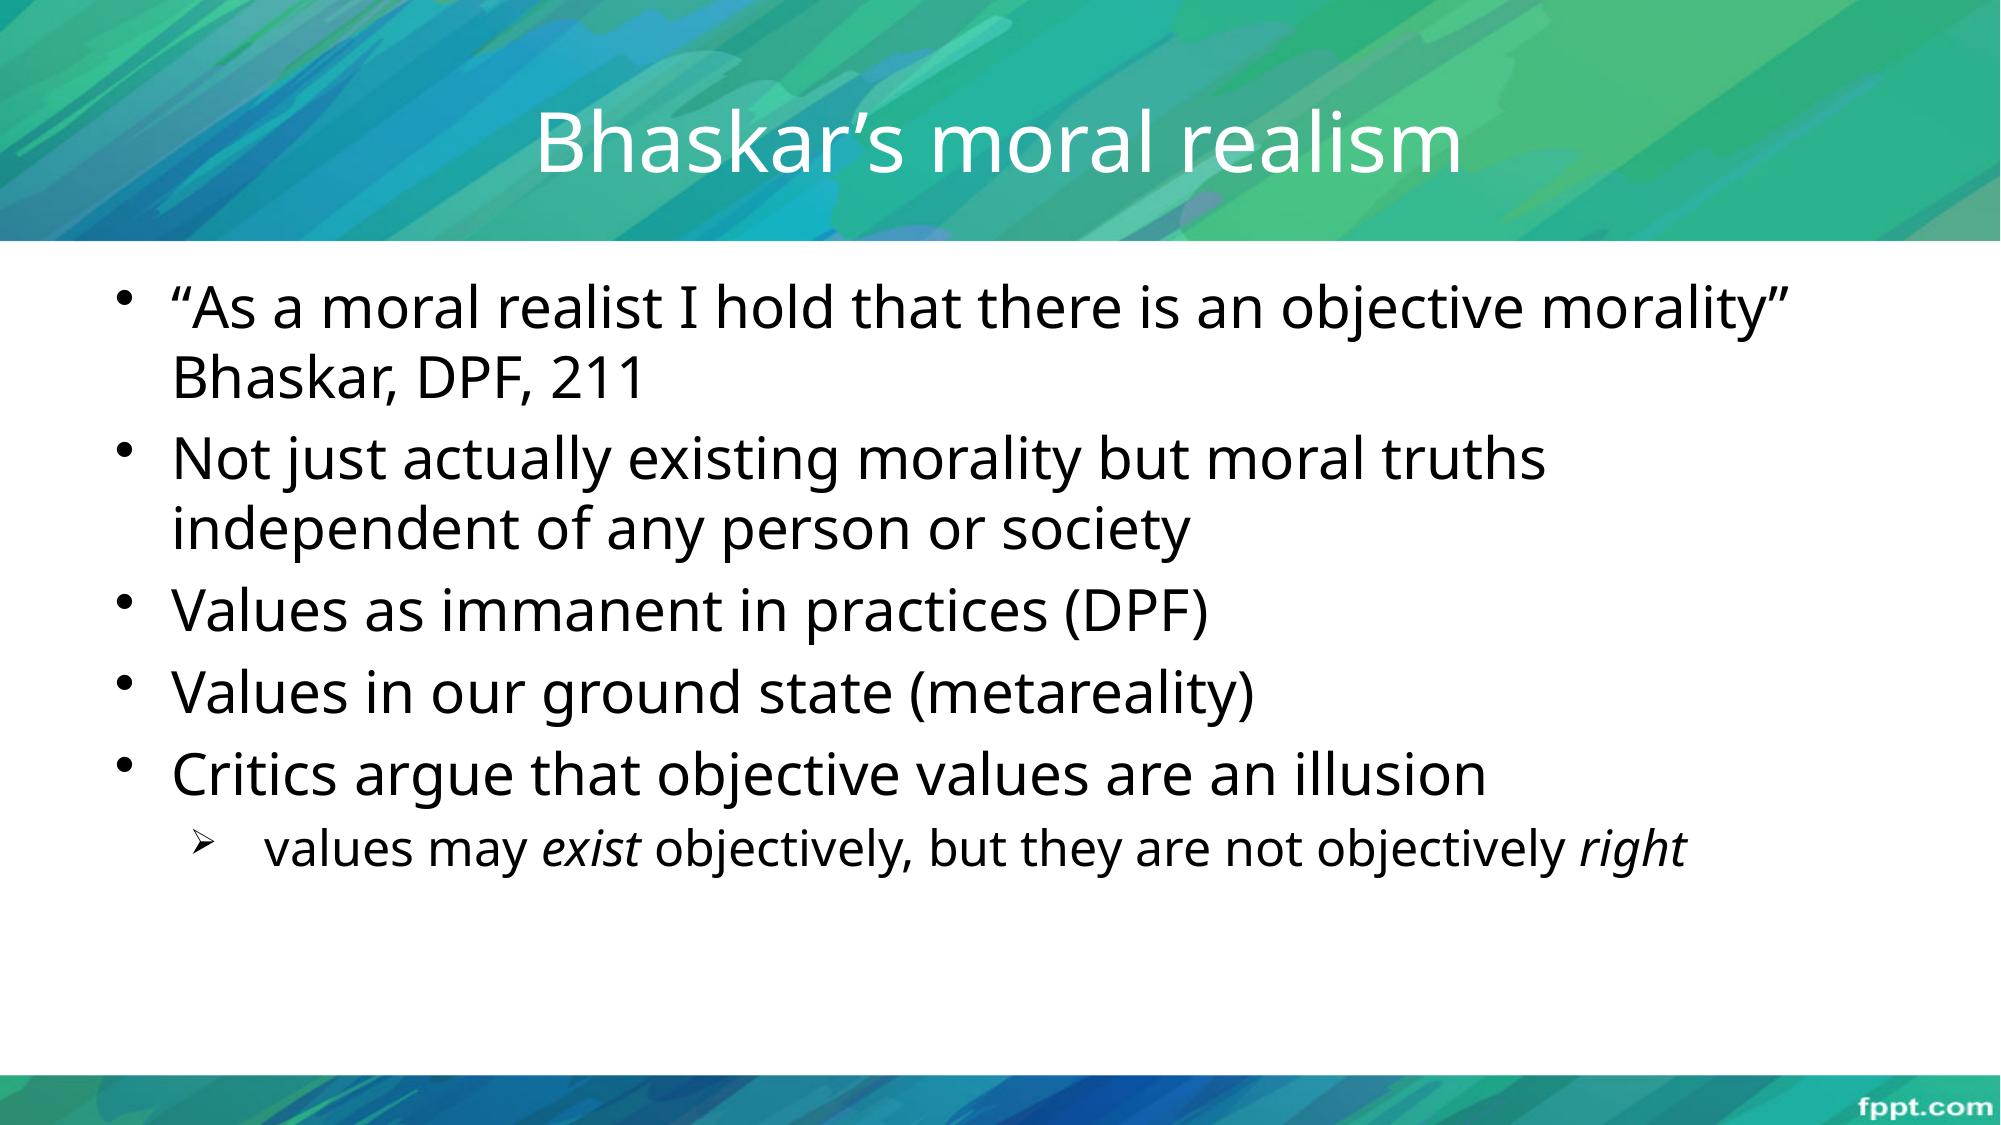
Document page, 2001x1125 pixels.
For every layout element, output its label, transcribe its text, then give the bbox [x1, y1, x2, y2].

picture [0, 0, 2001, 1125]
list “As a moral realist I hold that there is an objective morality” Bhaskar, DPF, 211 Not just actually existing morality but moral truths independent of any person or society Values as immanent in practices (DPF) Values in our ground state (metareality) Critics argue that objective values are an illusion values may exist objectively, but they are not objectively right [99, 262, 1900, 1005]
title Bhaskar’s moral realism [99, 45, 1900, 233]
